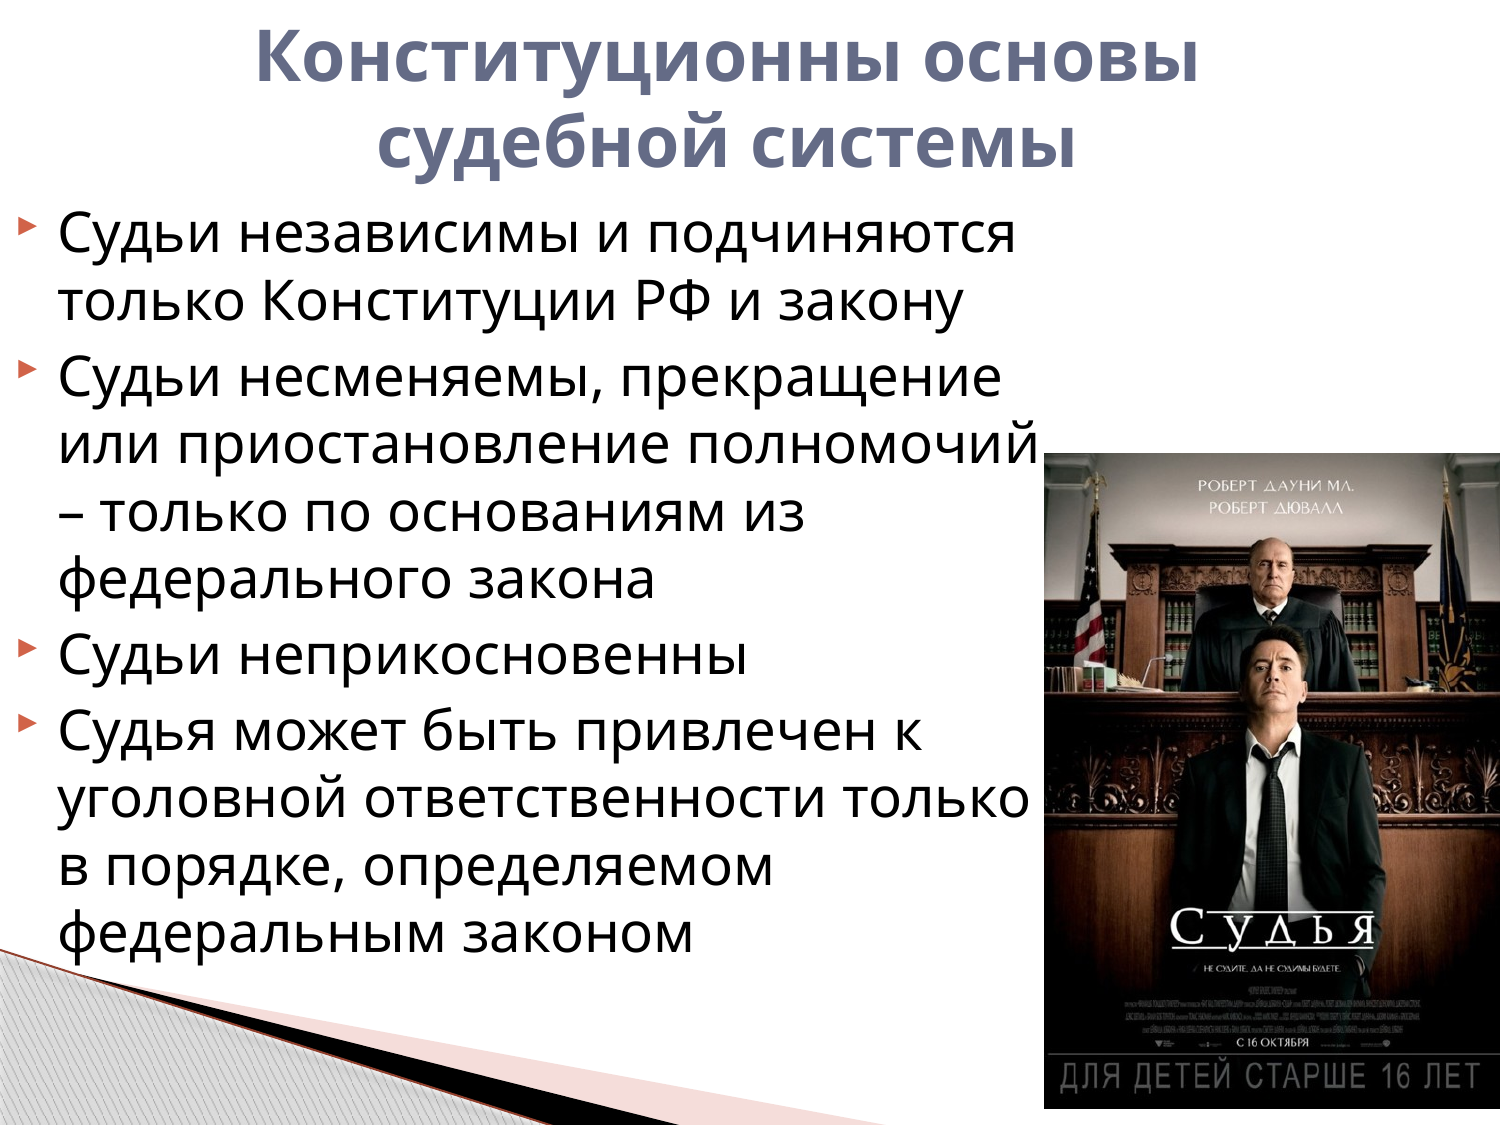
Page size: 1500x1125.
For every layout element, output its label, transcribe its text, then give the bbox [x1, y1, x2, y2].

list Судьи независимы и подчиняются только Конституции РФ и закону Судьи несменяемы, прекращение или приостановление полномочий – только по основаниям из федерального закона Судьи неприкосновенны Судья может быть привлечен к уголовной ответственности только в порядке, определяемом федеральным законом [0, 188, 1081, 932]
picture [1044, 453, 1500, 1109]
title Конституционны основы судебной системы [53, 1, 1404, 190]
